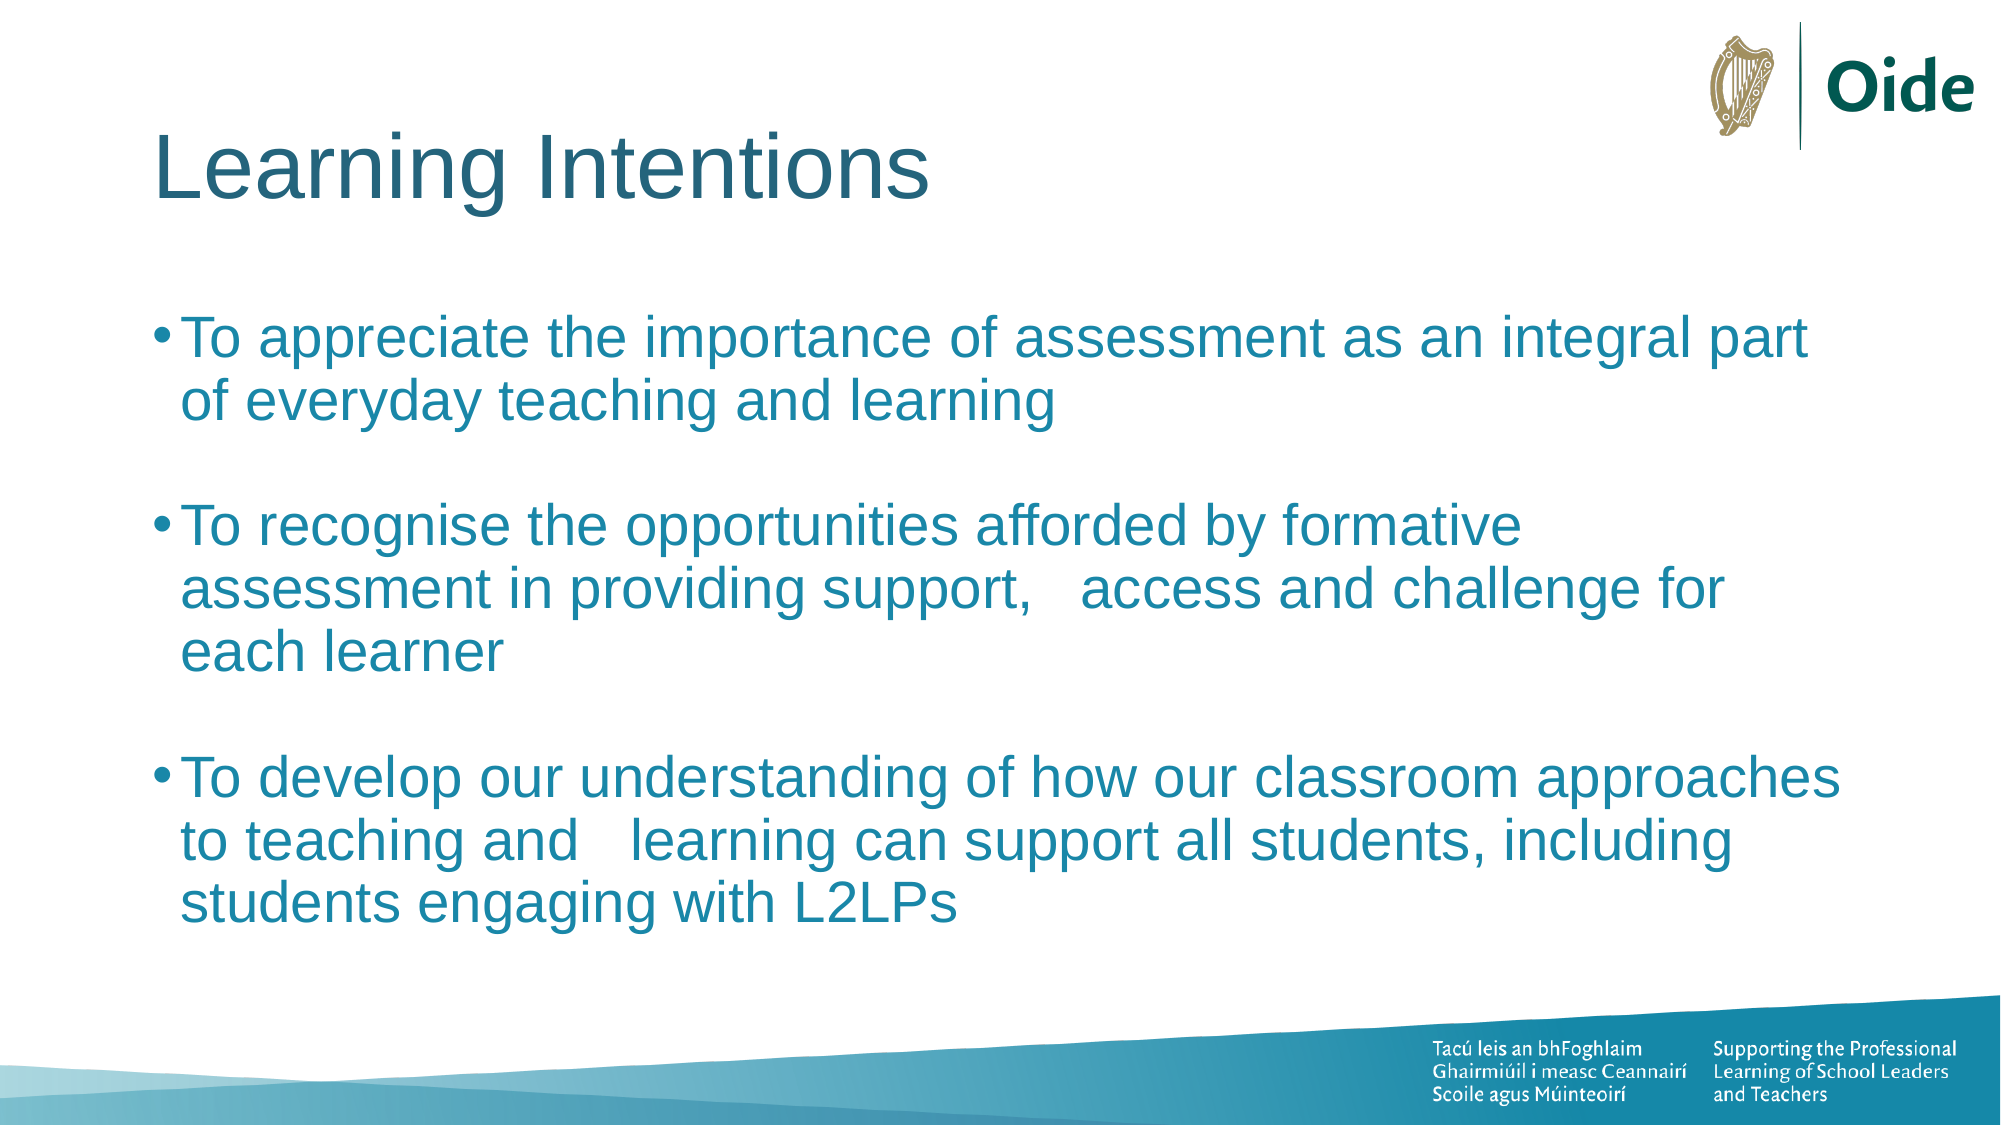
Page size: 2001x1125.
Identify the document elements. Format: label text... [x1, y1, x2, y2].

picture [0, 995, 2001, 1125]
list To appreciate the importance of assessment as an integral part of everyday teaching and learning To recognise the opportunities afforded by formative assessment in providing support, access and challenge for each learner To develop our understanding of how our classroom approaches to teaching and learning can support all students, including students engaging with L2LPs [137, 299, 1863, 1014]
title Learning Intentions [137, 59, 1863, 278]
picture [1710, 22, 1974, 150]
